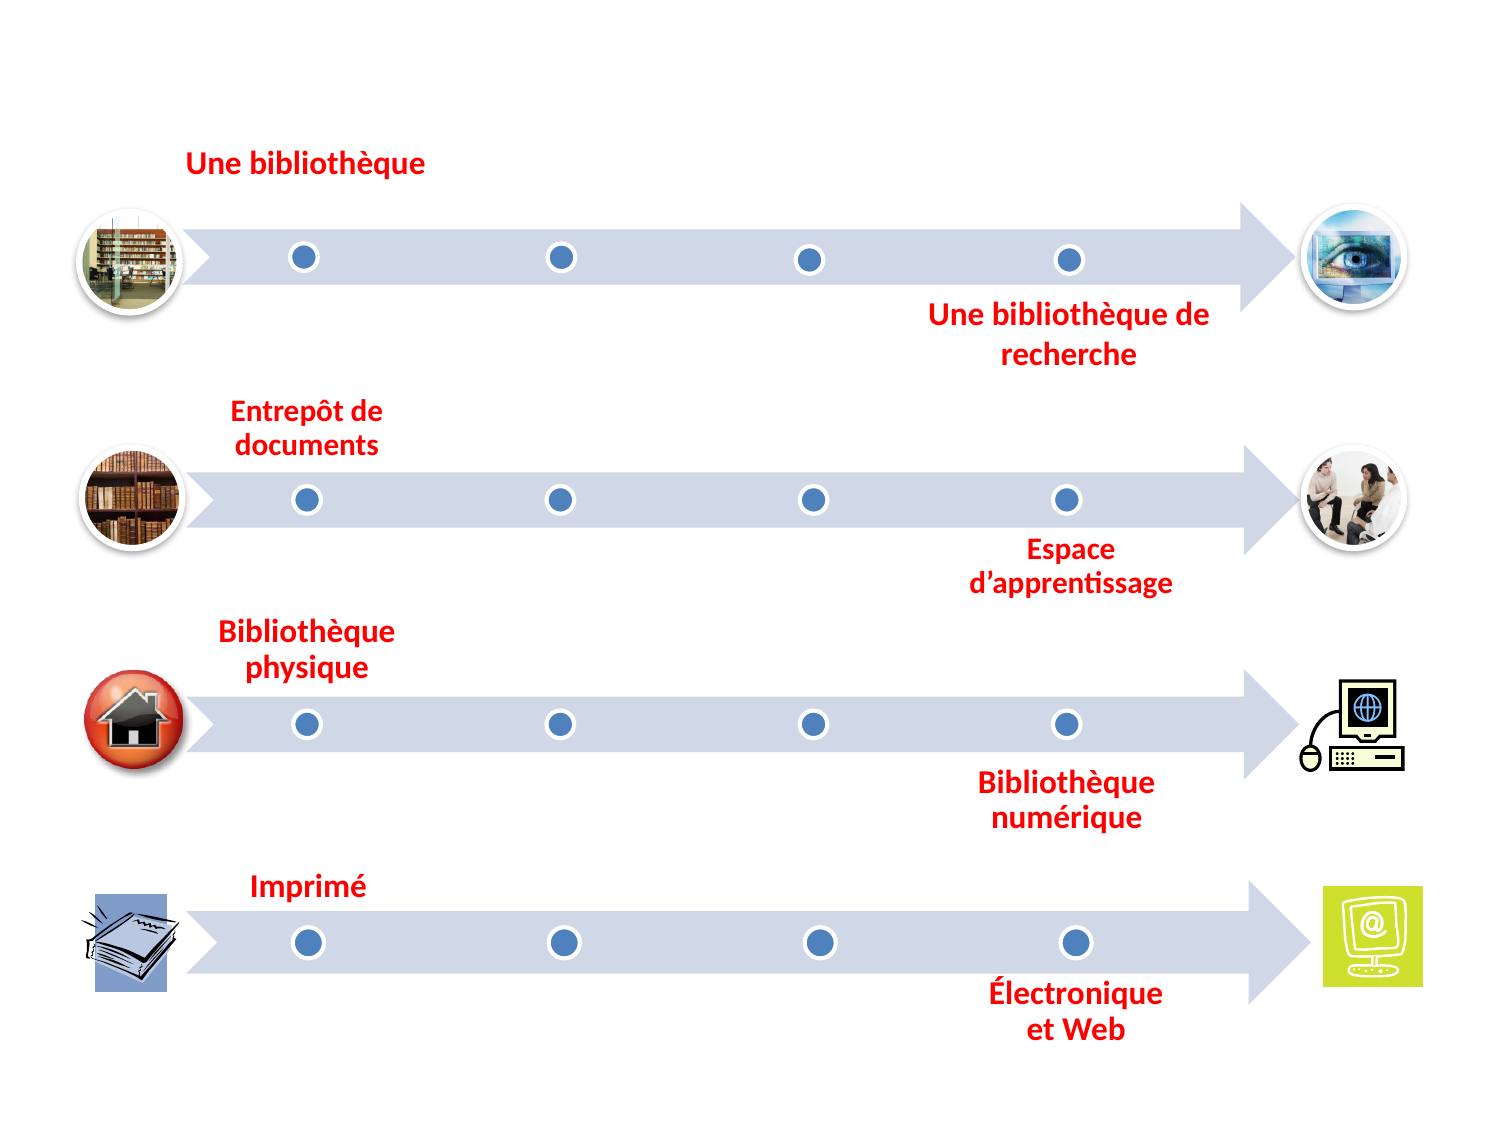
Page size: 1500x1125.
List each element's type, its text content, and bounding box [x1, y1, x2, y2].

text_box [185, 361, 1300, 639]
text_box [288, 241, 320, 273]
text_box [182, 201, 1295, 295]
text_box Une bibliothèque de recherche [880, 284, 1258, 360]
picture [80, 893, 180, 993]
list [185, 780, 1312, 1083]
text_box [1300, 203, 1408, 311]
text_box [793, 244, 826, 276]
picture [1322, 886, 1424, 988]
text_box [545, 241, 578, 274]
text_box [78, 444, 180, 552]
picture [1299, 679, 1405, 773]
text_box Une bibliothèque [116, 134, 495, 189]
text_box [185, 645, 1300, 860]
text_box [1304, 444, 1408, 552]
picture [80, 667, 194, 781]
text_box [1053, 244, 1086, 276]
text_box [76, 208, 183, 316]
